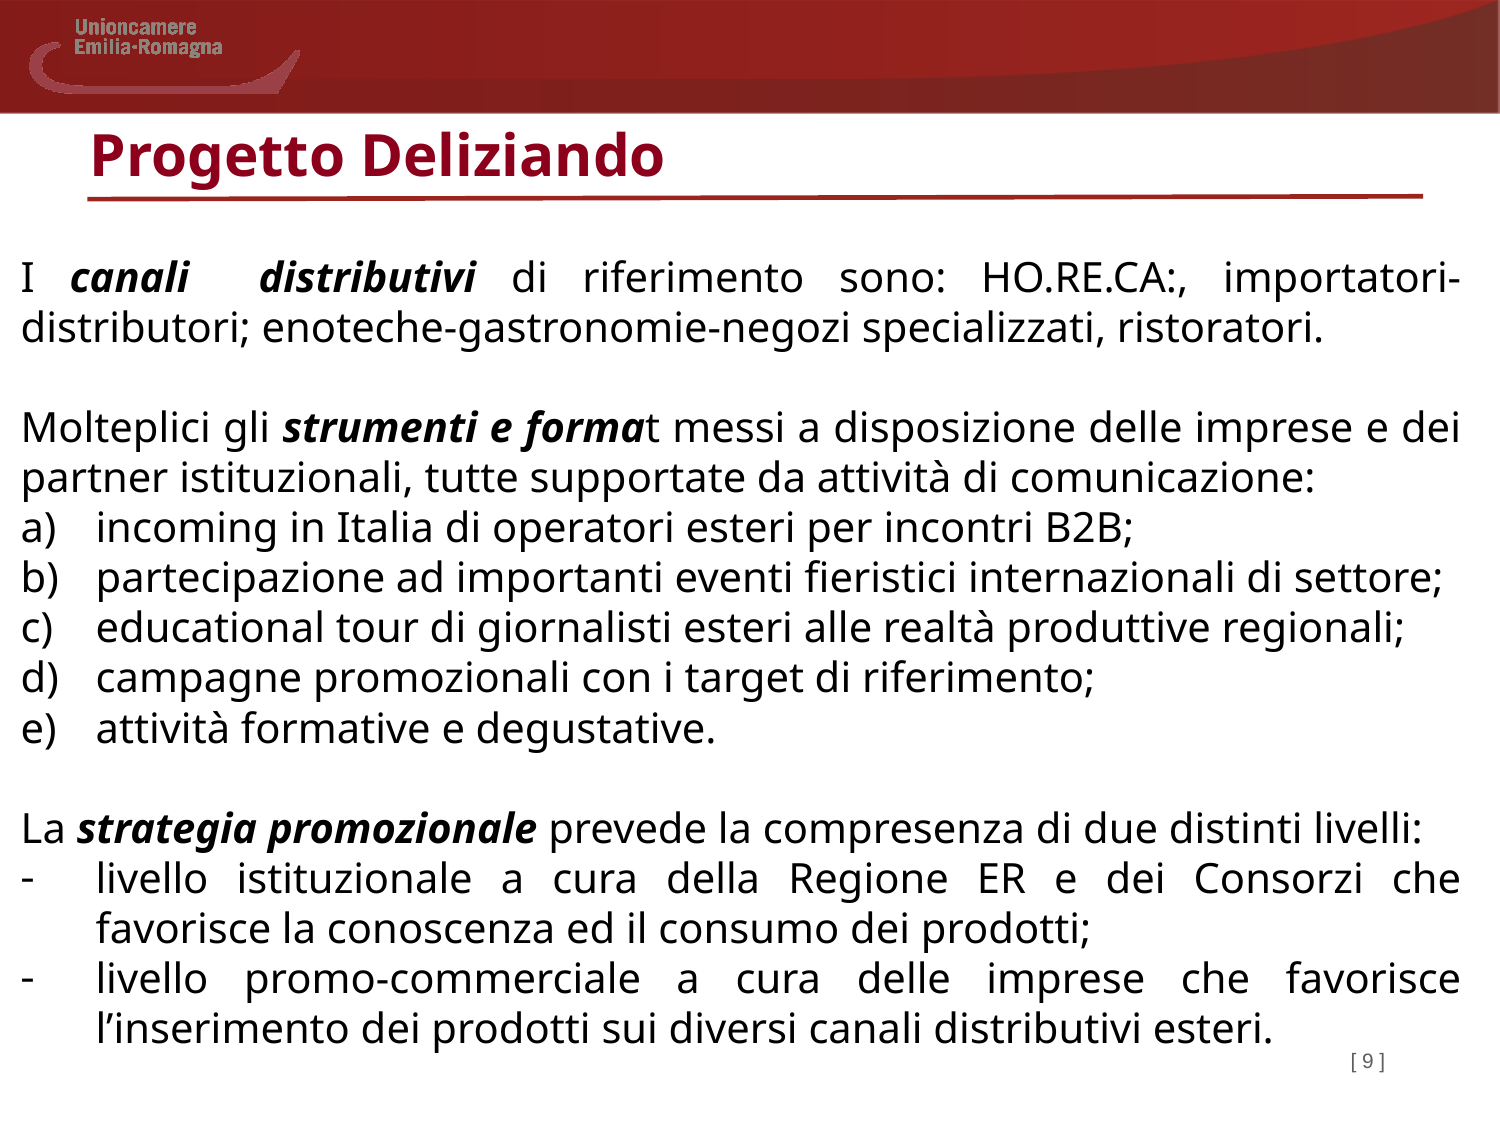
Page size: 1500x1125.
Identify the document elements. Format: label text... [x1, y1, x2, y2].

picture [0, 0, 1500, 114]
text_box I canali distributivi di riferimento sono: HO.RE.CA:, importatori-distributori; enoteche-gastronomie-negozi specializzati, ristoratori. Molteplici gli strumenti e format messi a disposizione delle imprese e dei partner istituzionali, tutte supportate da attività di comunicazione: incoming in Italia di operatori esteri per incontri B2B; partecipazione ad importanti eventi fieristici internazionali di settore; educational tour di giornalisti esteri alle realtà produttive regionali; campagne promozionali con i target di riferimento; attività formative e degustative. La strategia promozionale prevede la compresenza di due distinti livelli: livello istituzionale a cura della Regione ER e dei Consorzi che favorisce la conoscenza ed il consumo dei prodotti; livello promo-commerciale a cura delle imprese che favorisce l’inserimento dei prodotti sui diversi canali distributivi esteri. [5, 243, 1477, 1125]
text_box Progetto Deliziando [74, 121, 1500, 196]
